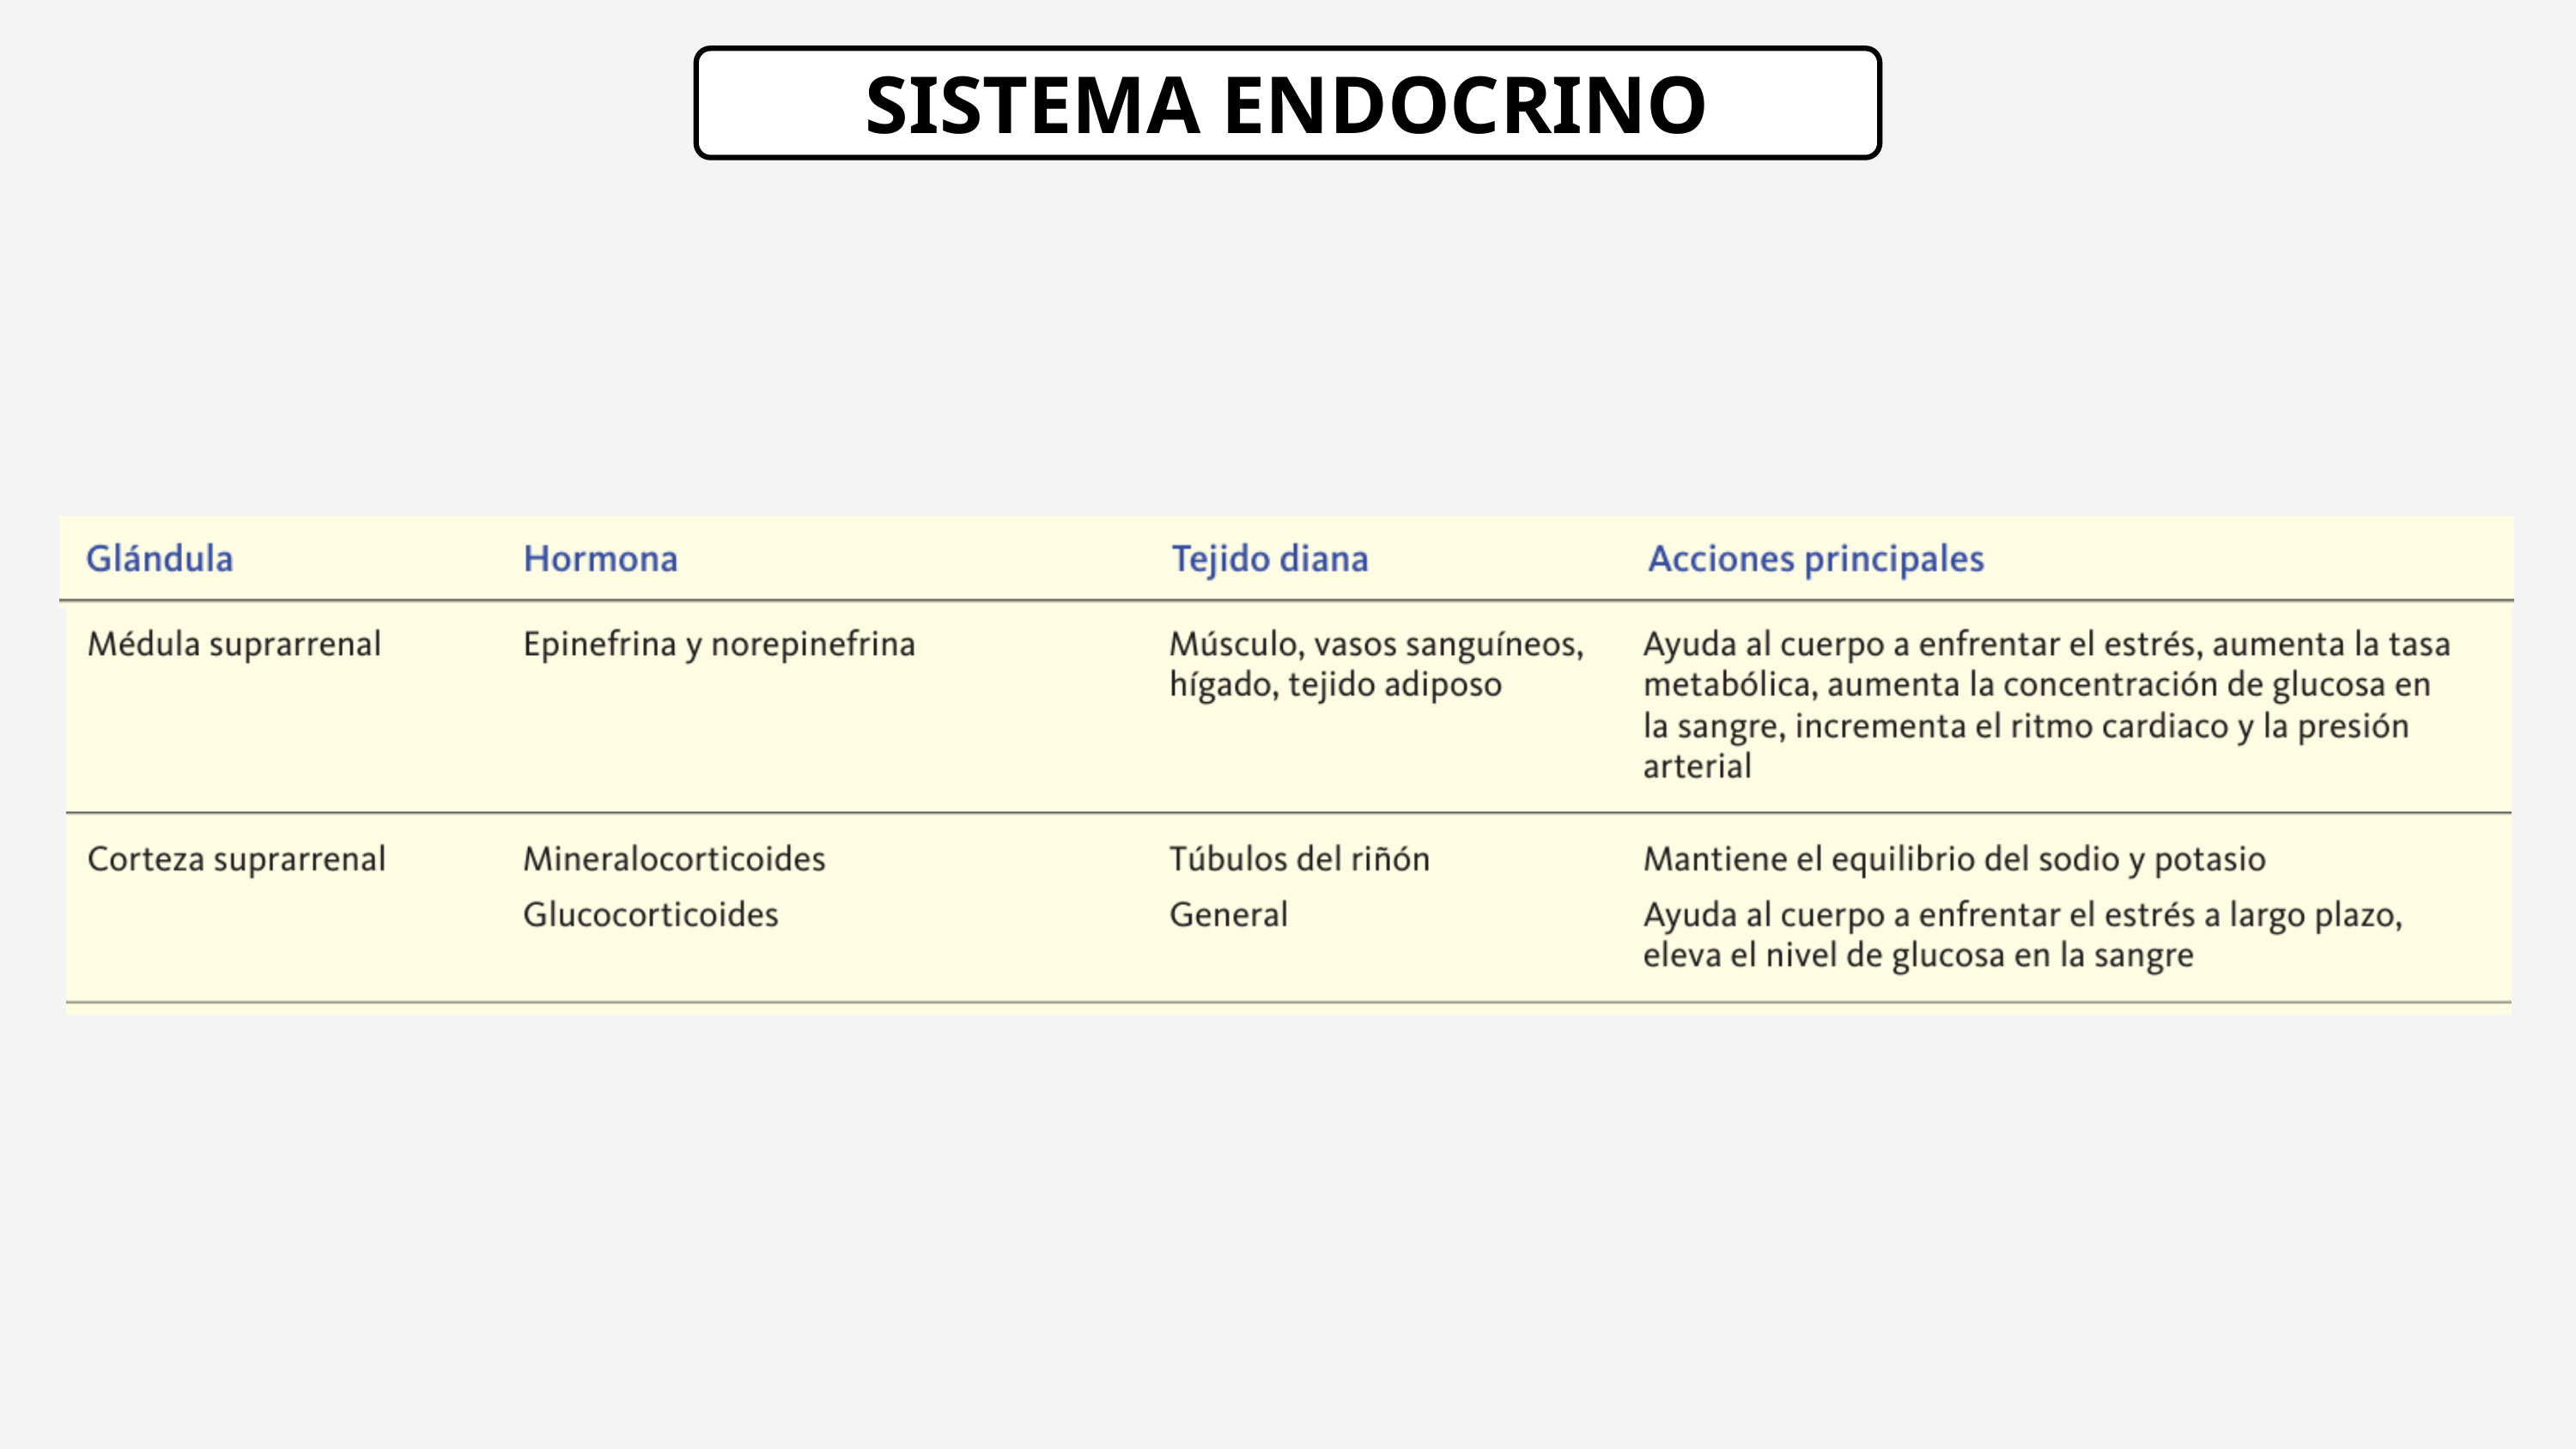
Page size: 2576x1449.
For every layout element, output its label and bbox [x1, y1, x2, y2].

picture [59, 516, 2514, 1015]
text_box [696, 48, 1880, 158]
